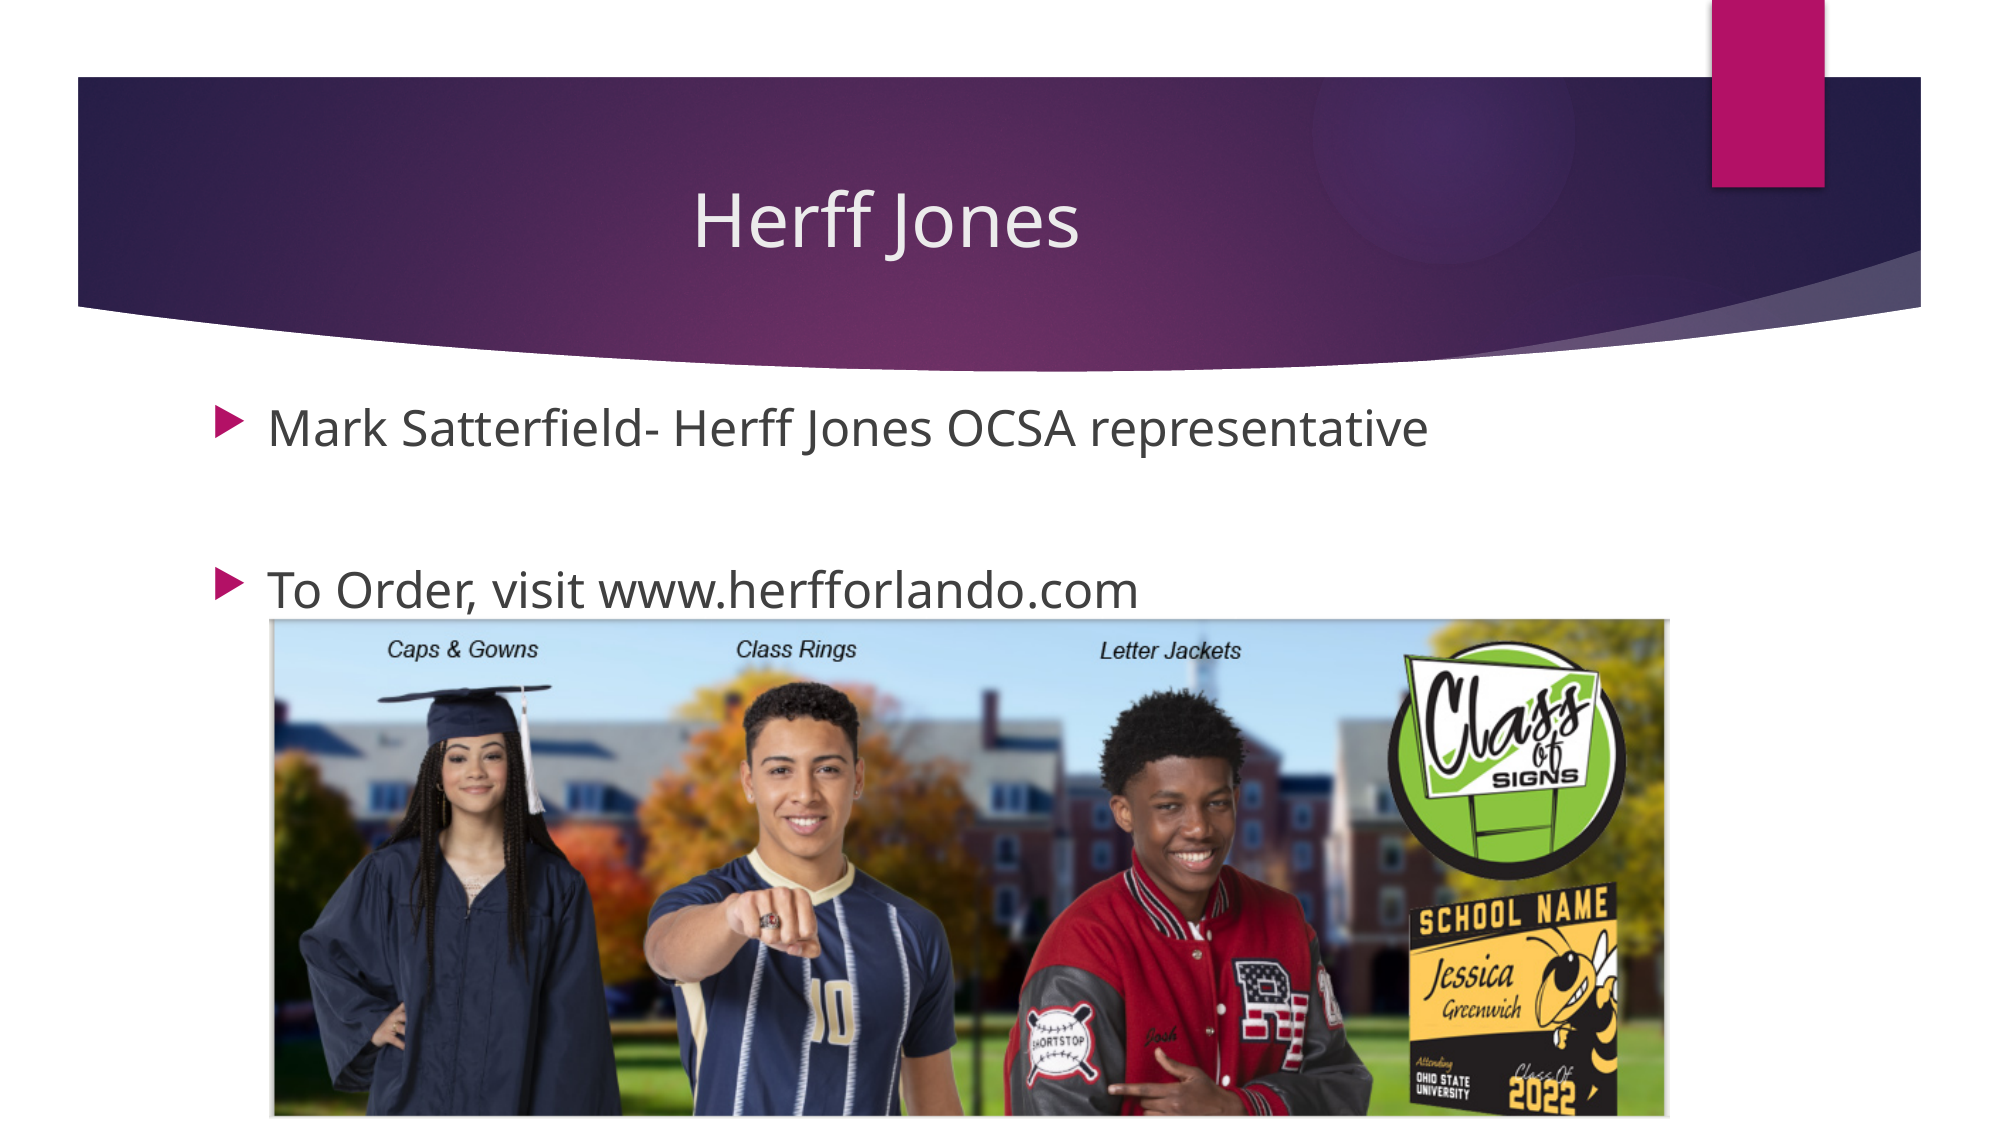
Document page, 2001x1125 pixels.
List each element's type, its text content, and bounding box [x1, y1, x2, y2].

list Mark Satterfield- Herff Jones OCSA representative To Order, visit www.herfforlando.com [196, 389, 1645, 675]
picture [268, 615, 1670, 1119]
title Herff Jones [189, 159, 1627, 276]
